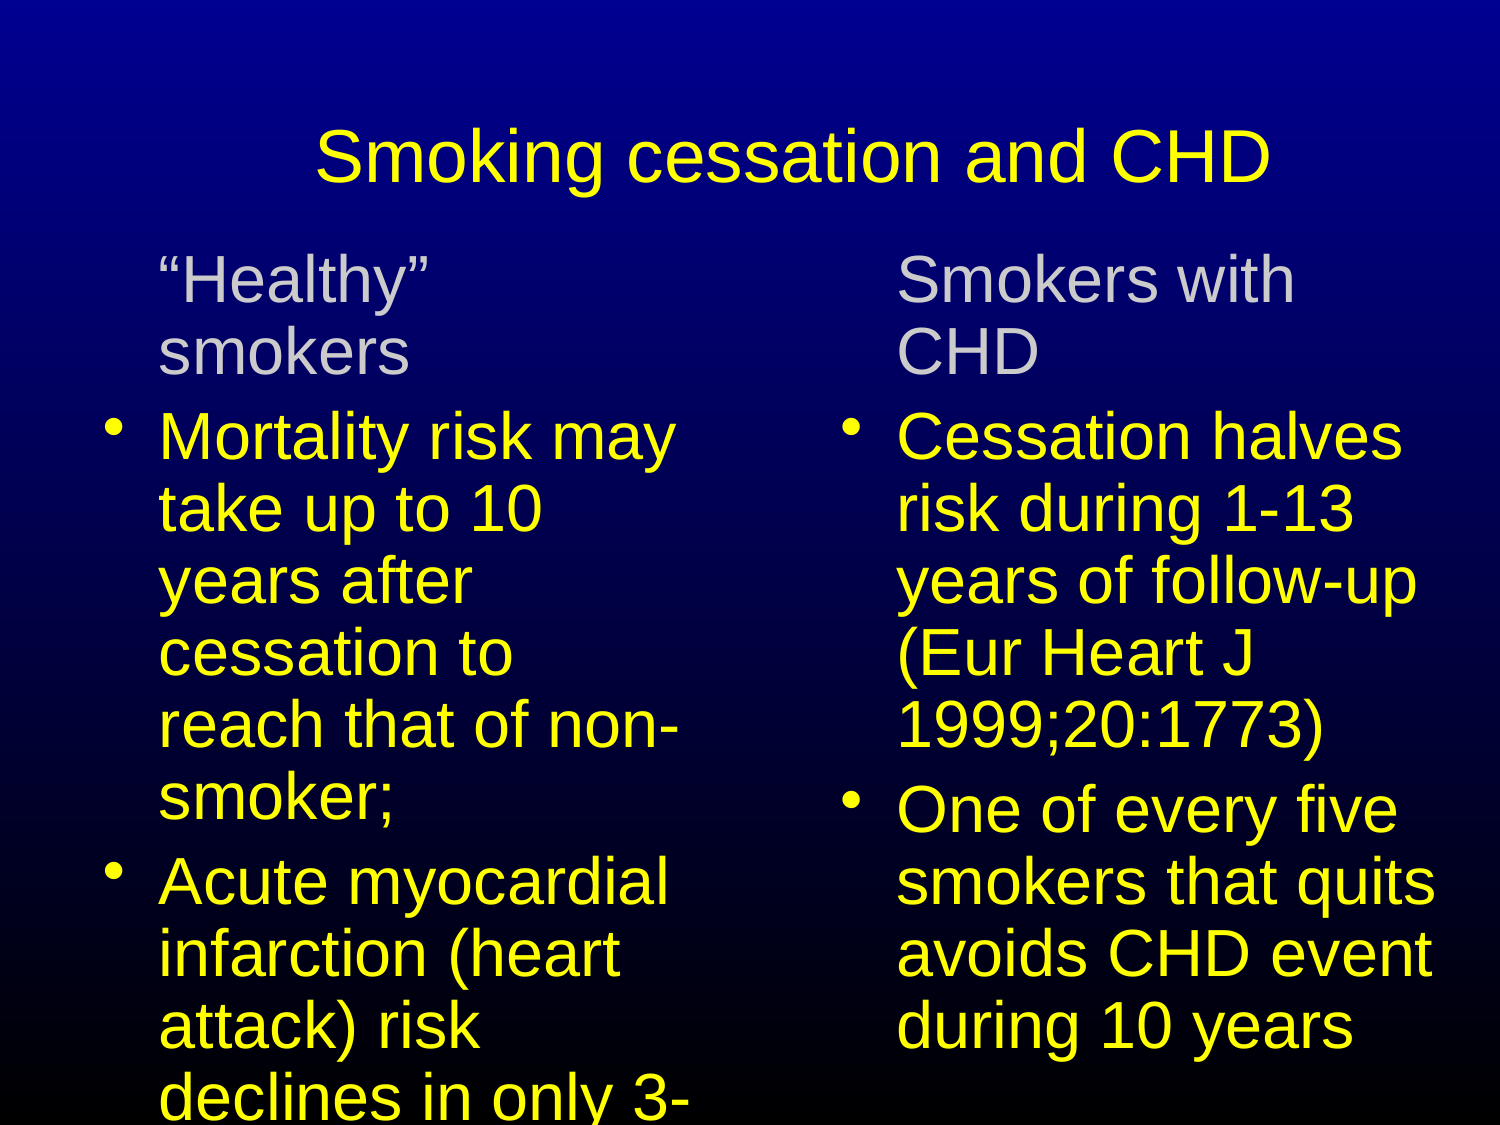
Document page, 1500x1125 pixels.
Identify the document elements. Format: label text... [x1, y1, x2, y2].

list Smokers with CHD Cessation halves risk during 1-13 years of follow-up (Eur Heart J 1999;20:1773) One of every five smokers that quits avoids CHD event during 10 years [824, 237, 1460, 913]
title Smoking cessation and CHD [112, 99, 1475, 288]
list “Healthy” smokers Mortality risk may take up to 10 years after cessation to reach that of non-smoker; Acute myocardial infarction (heart attack) risk declines in only 3-4 years [87, 237, 713, 913]
